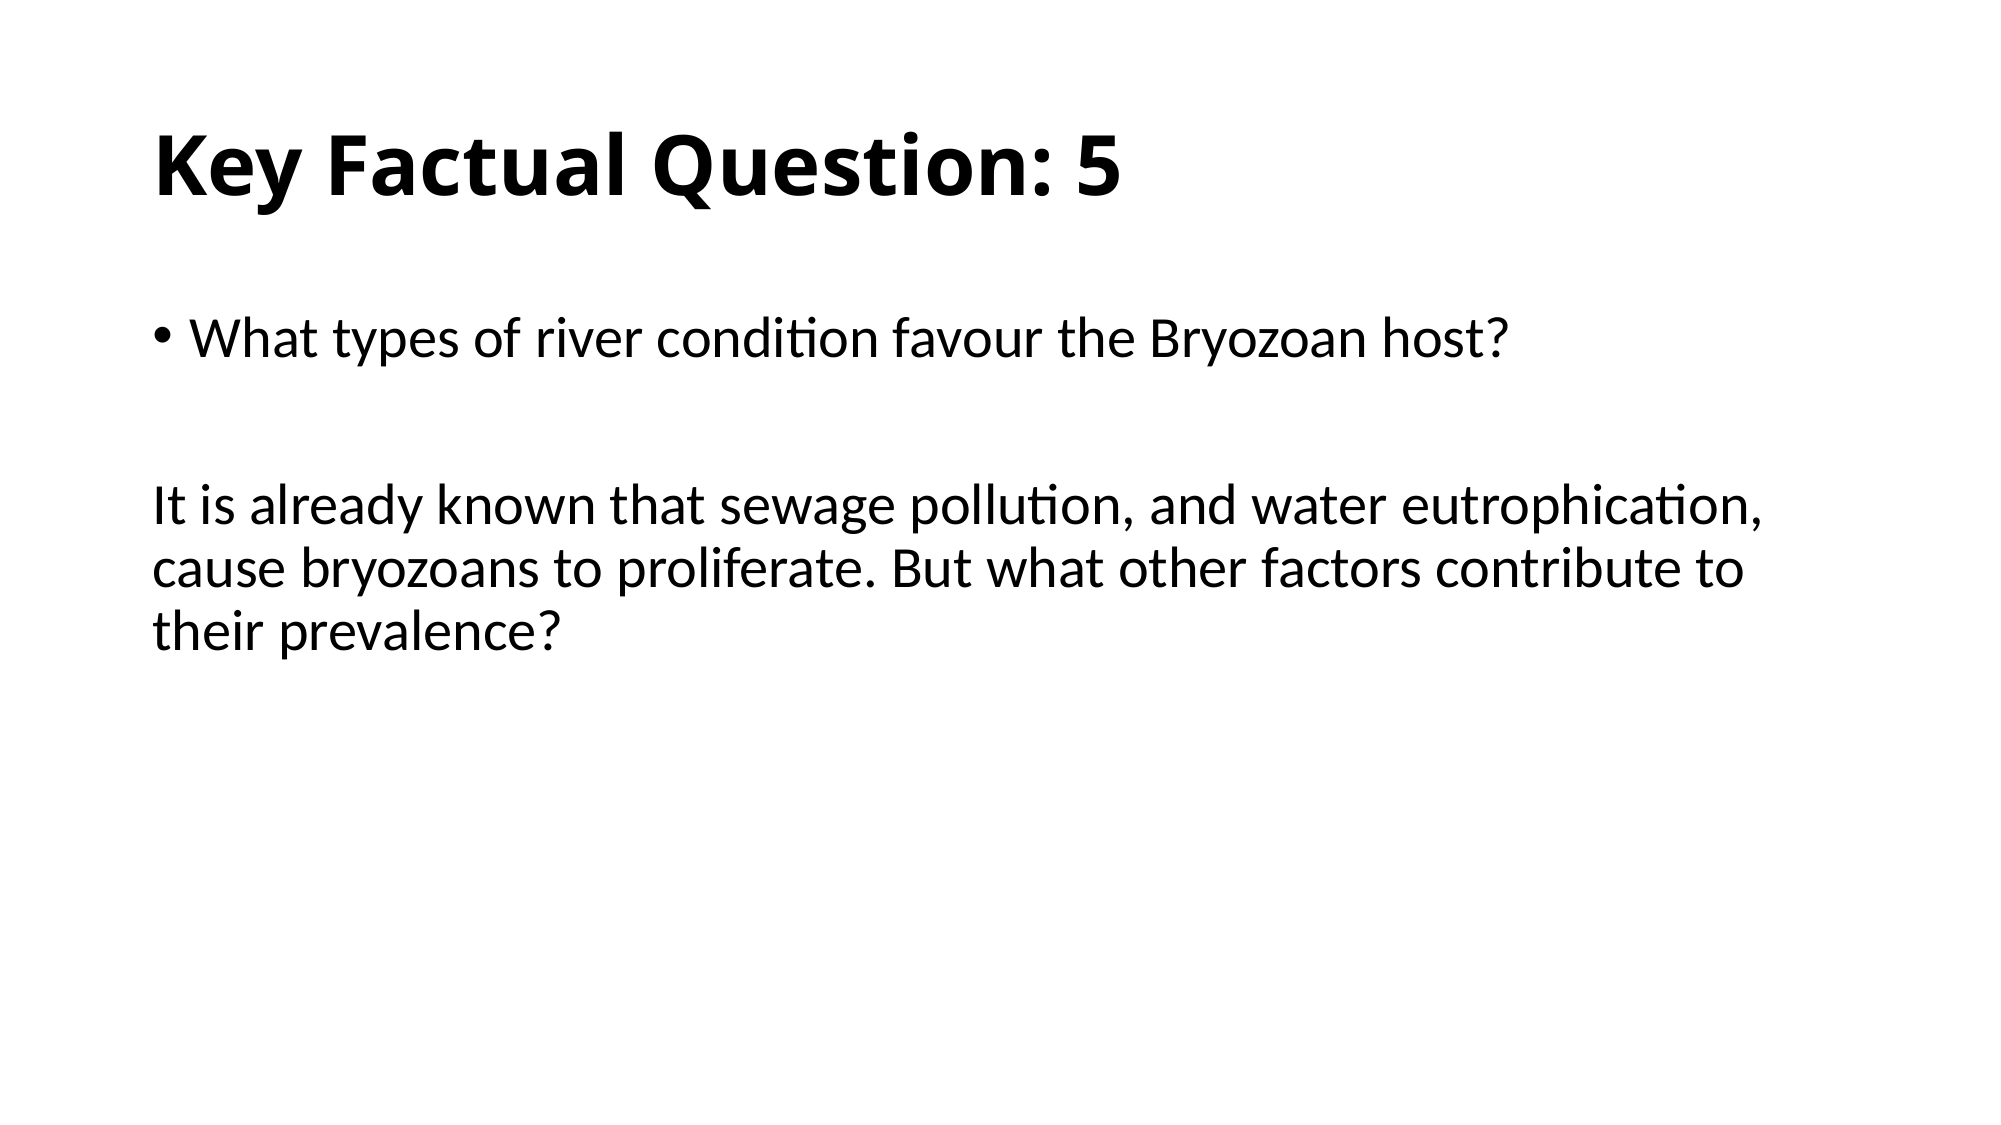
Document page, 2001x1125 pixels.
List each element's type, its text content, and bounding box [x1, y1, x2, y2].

title Key Factual Question: 5 [137, 59, 1863, 278]
list What types of river condition favour the Bryozoan host? It is already known that sewage pollution, and water eutrophication, cause bryozoans to proliferate. But what other factors contribute to their prevalence? [137, 299, 1863, 1014]
